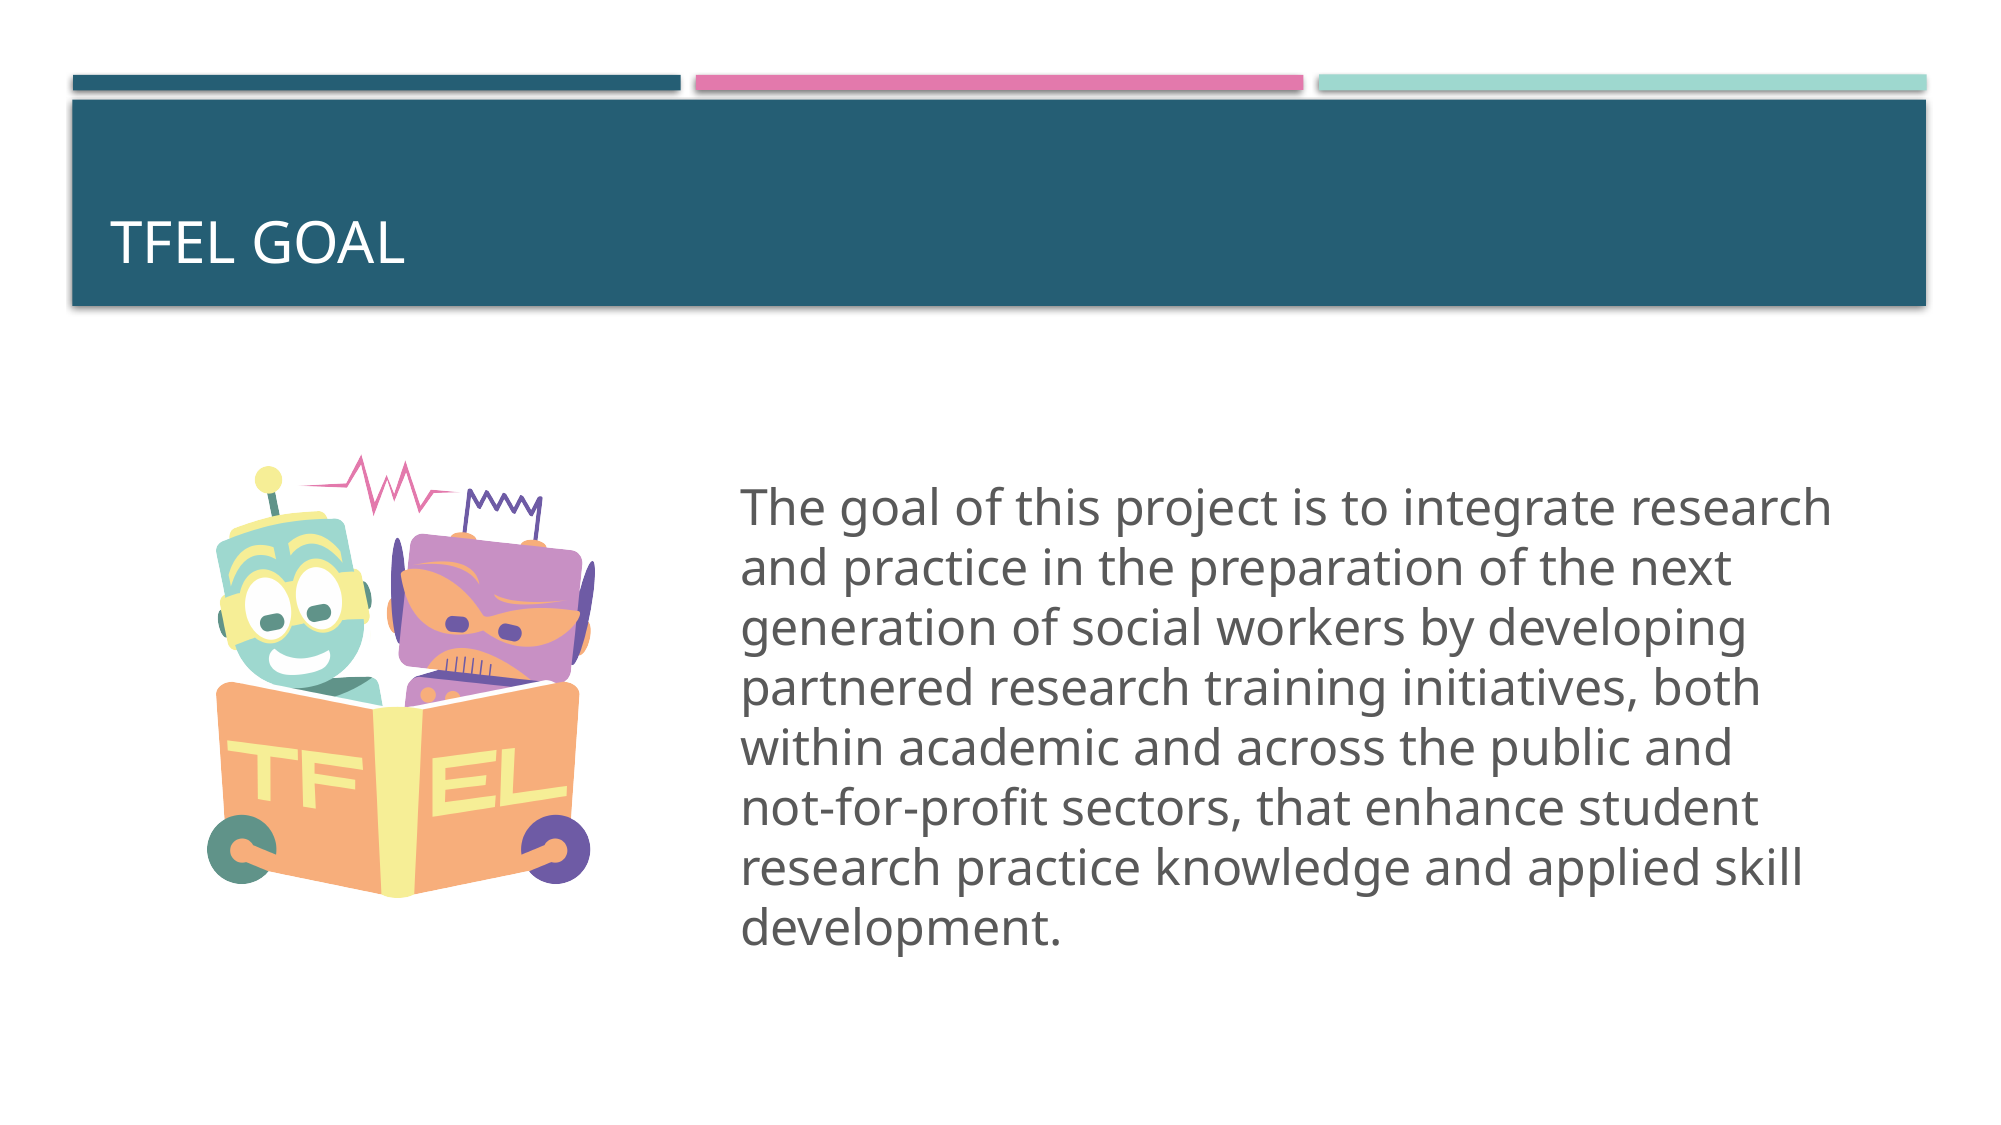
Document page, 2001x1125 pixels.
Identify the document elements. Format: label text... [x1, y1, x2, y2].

title TFEL Goal [95, 121, 1905, 284]
picture [207, 454, 596, 899]
text_box The goal of this project is to integrate research and practice in the preparation of the next generation of social workers by developing partnered research training initiatives, both within academic and across the public and not-for-profit sectors, that enhance student research practice knowledge and applied skill development. [725, 408, 1854, 1125]
